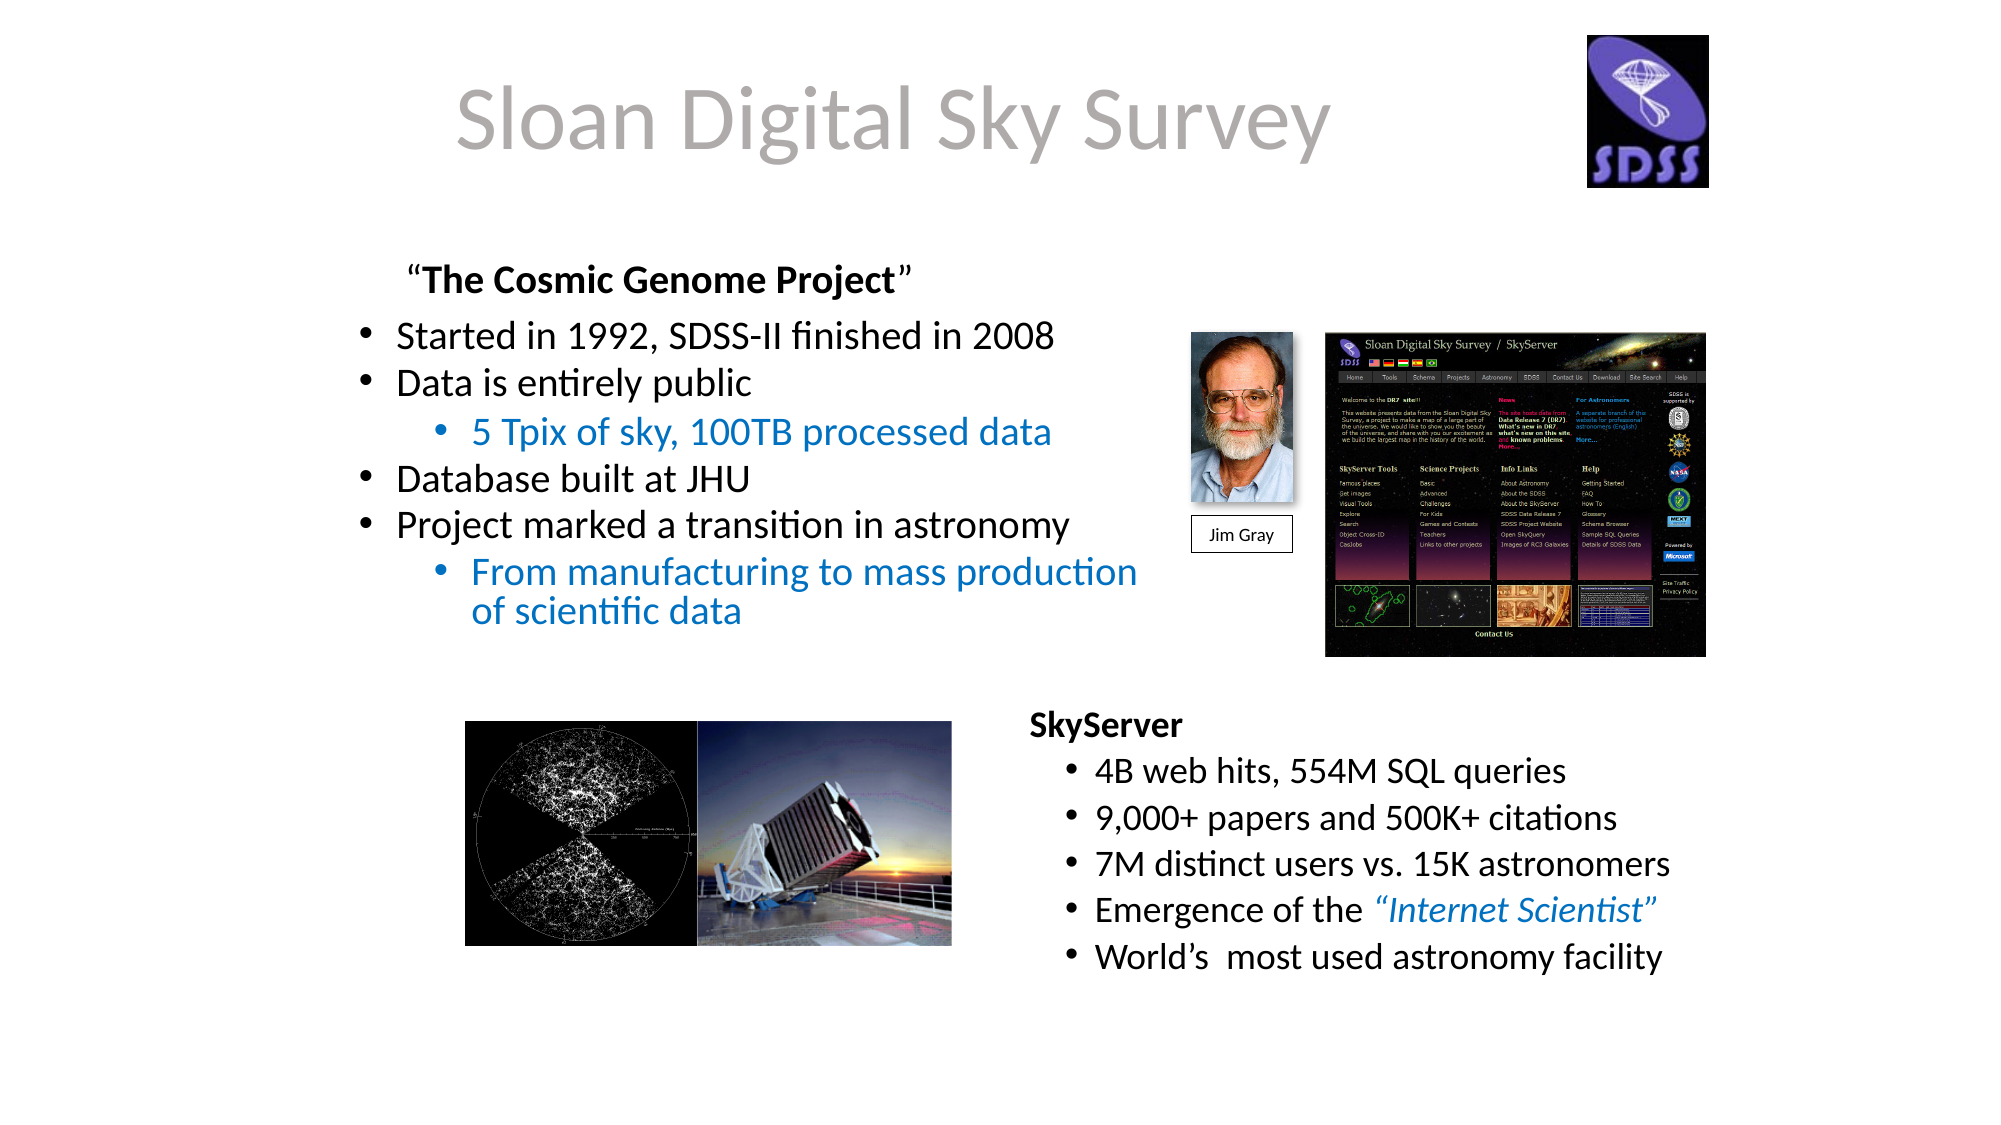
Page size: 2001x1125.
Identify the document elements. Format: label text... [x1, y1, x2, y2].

picture [1587, 35, 1709, 188]
list “The Cosmic Genome Project” Started in 1992, SDSS-II finished in 2008 Data is entirely public 5 Tpix of sky, 100TB processed data Database built at JHU Project marked a transition in astronomy From manufacturing to mass production of scientific data [343, 254, 1163, 558]
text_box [465, 721, 952, 946]
title Sloan Digital Sky Survey [398, 38, 1693, 202]
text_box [1018, 332, 1750, 985]
